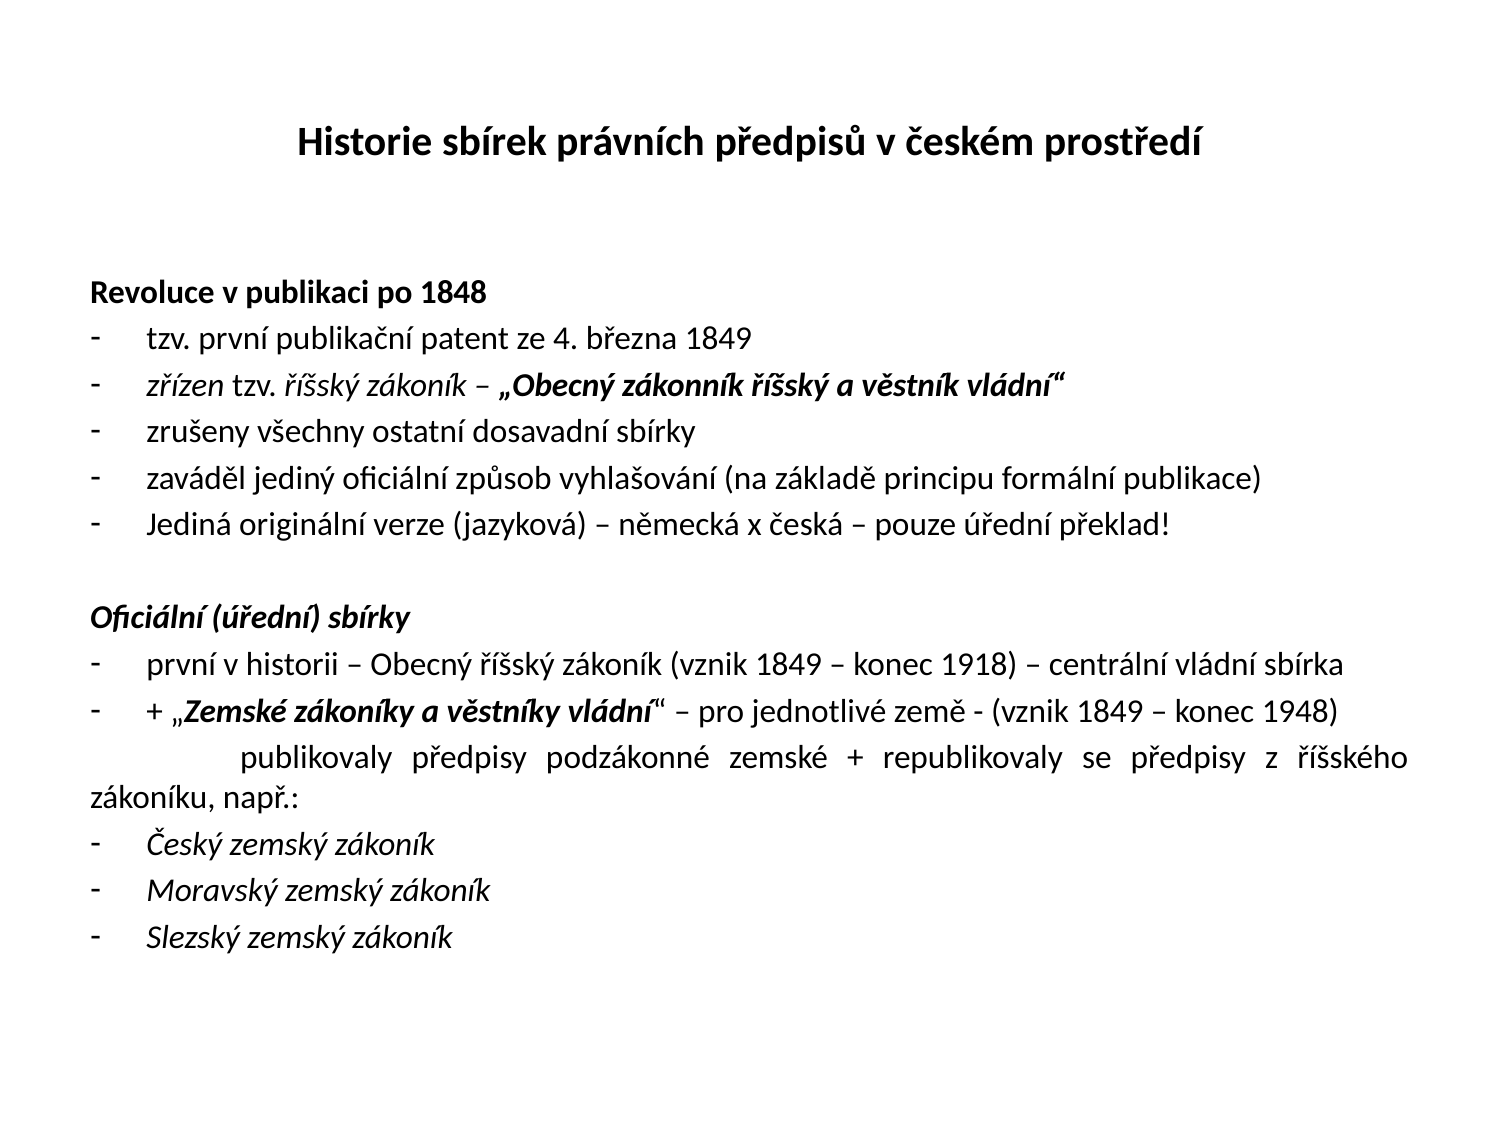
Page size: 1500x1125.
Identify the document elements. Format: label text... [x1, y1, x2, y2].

title Historie sbírek právních předpisů v českém prostředí [75, 45, 1425, 233]
list Revoluce v publikaci po 1848 tzv. první publikační patent ze 4. března 1849 zřízen tzv. říšský zákoník – „Obecný zákonník říšský a věstník vládní“ zrušeny všechny ostatní dosavadní sbírky zaváděl jediný oficiální způsob vyhlašování (na základě principu formální publikace) Jediná originální verze (jazyková) – německá x česká – pouze úřední překlad! Oficiální (úřední) sbírky první v historii – Obecný říšský zákoník (vznik 1849 – konec 1918) – centrální vládní sbírka + „Zemské zákoníky a věstníky vládní“ – pro jednotlivé země - (vznik 1849 – konec 1948) publikovaly předpisy podzákonné zemské + republikovaly se předpisy z říšského zákoníku, např.: Český zemský zákoník Moravský zemský zákoník Slezský zemský zákoník [75, 262, 1425, 1005]
